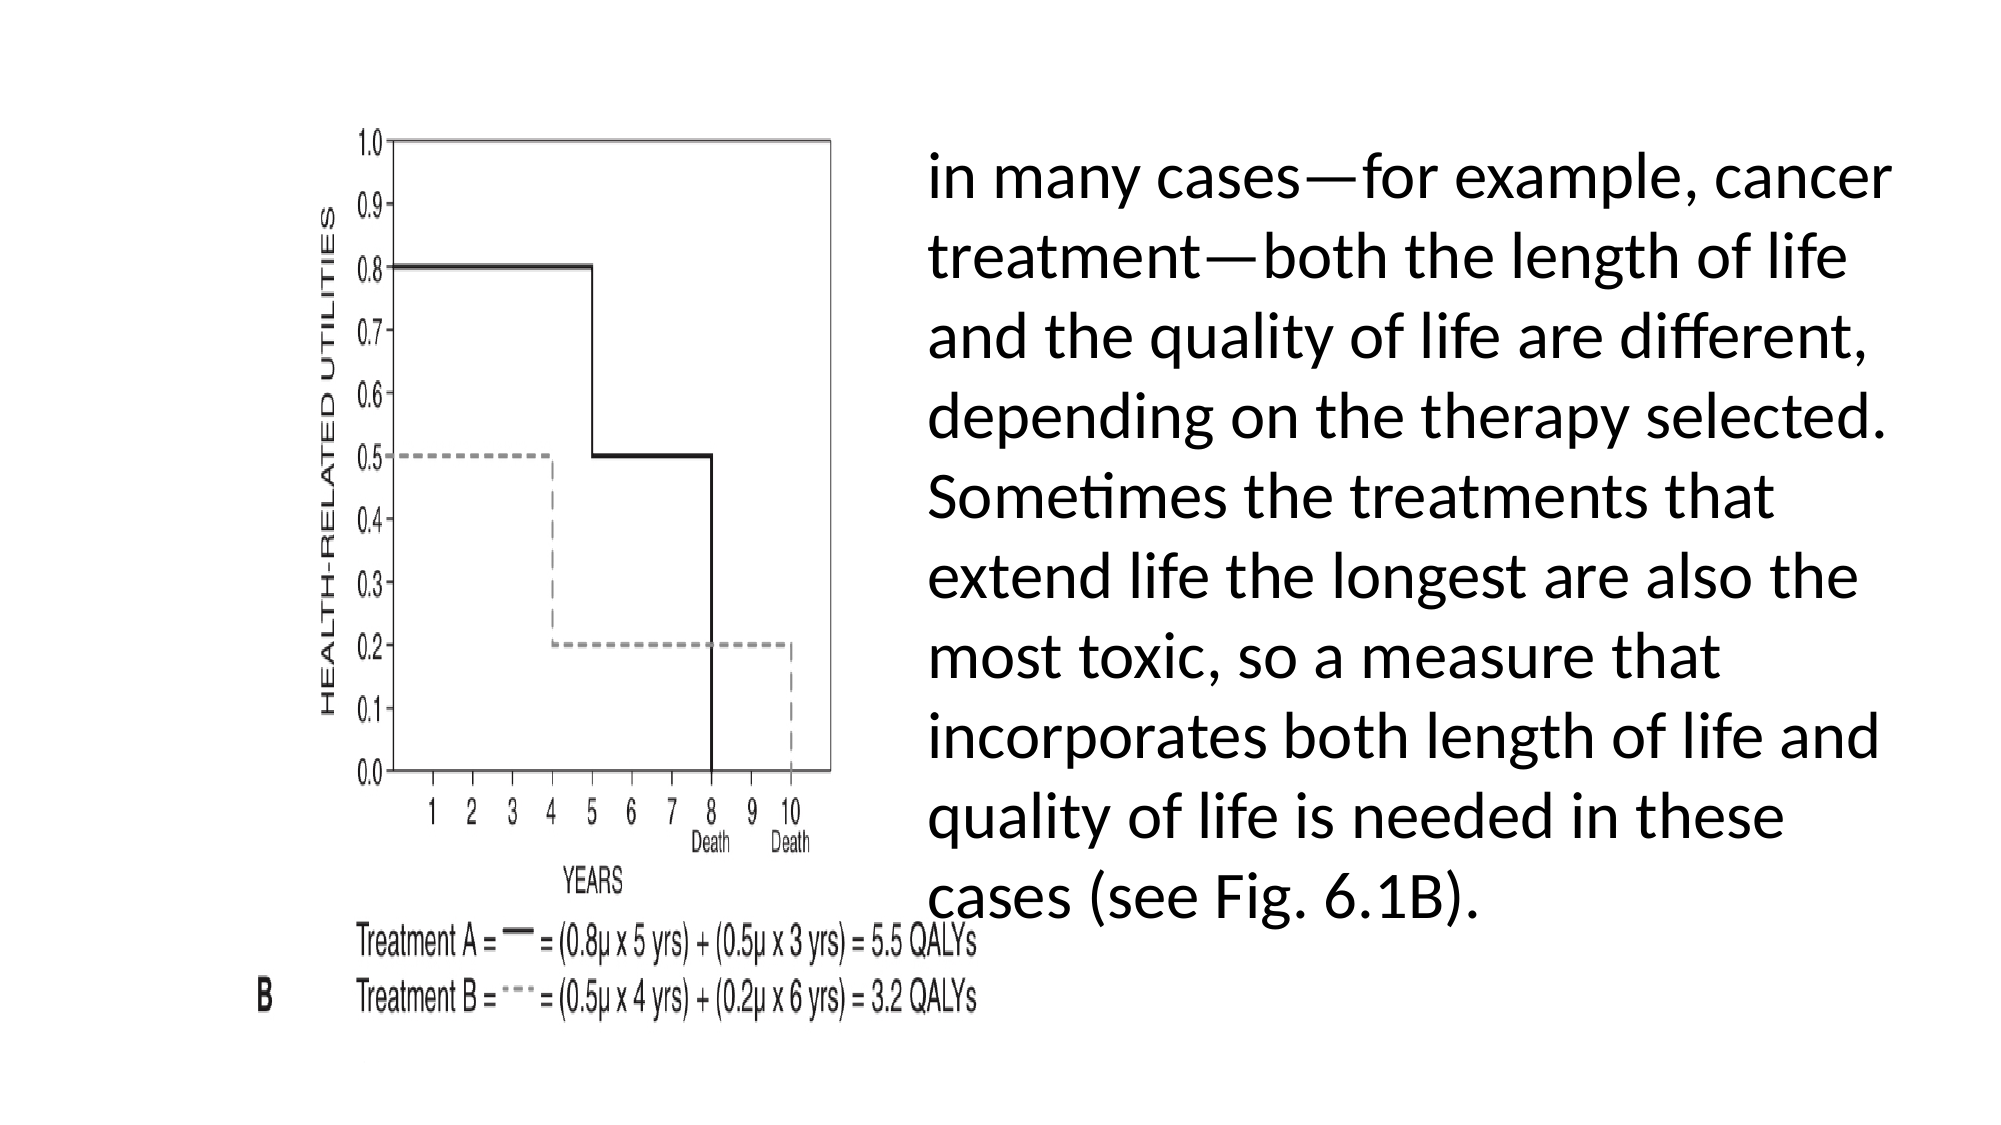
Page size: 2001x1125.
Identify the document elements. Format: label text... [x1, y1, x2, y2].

text_box in many cases—for example, cancer treatment—both the length of life and the quality of life are different, depending on the therapy selected. Sometimes the treatments that extend life the longest are also the most toxic, so a measure that incorporates both length of life and quality of life is needed in these cases (see Fig. 6.1B). [1151, 124, 1938, 940]
picture [49, 99, 1151, 1063]
